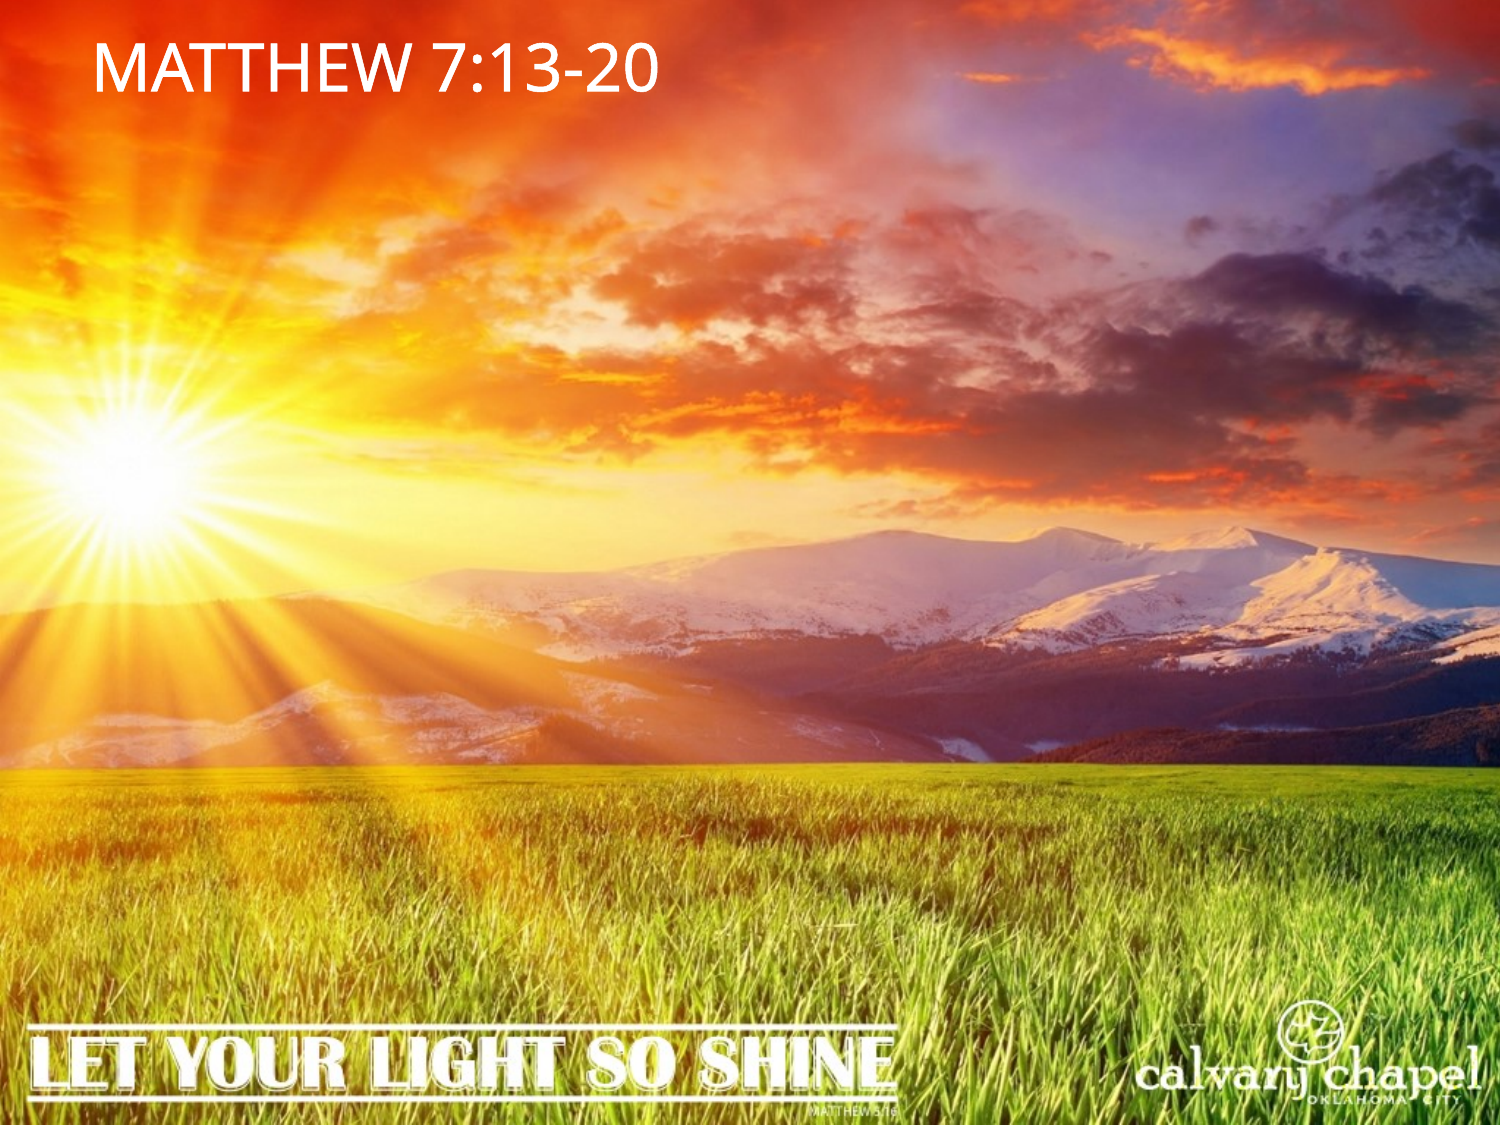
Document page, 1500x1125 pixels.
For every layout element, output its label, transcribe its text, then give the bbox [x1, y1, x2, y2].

text_box MATTHEW 7:13-20 [75, 17, 1354, 112]
picture [0, 0, 1500, 1125]
